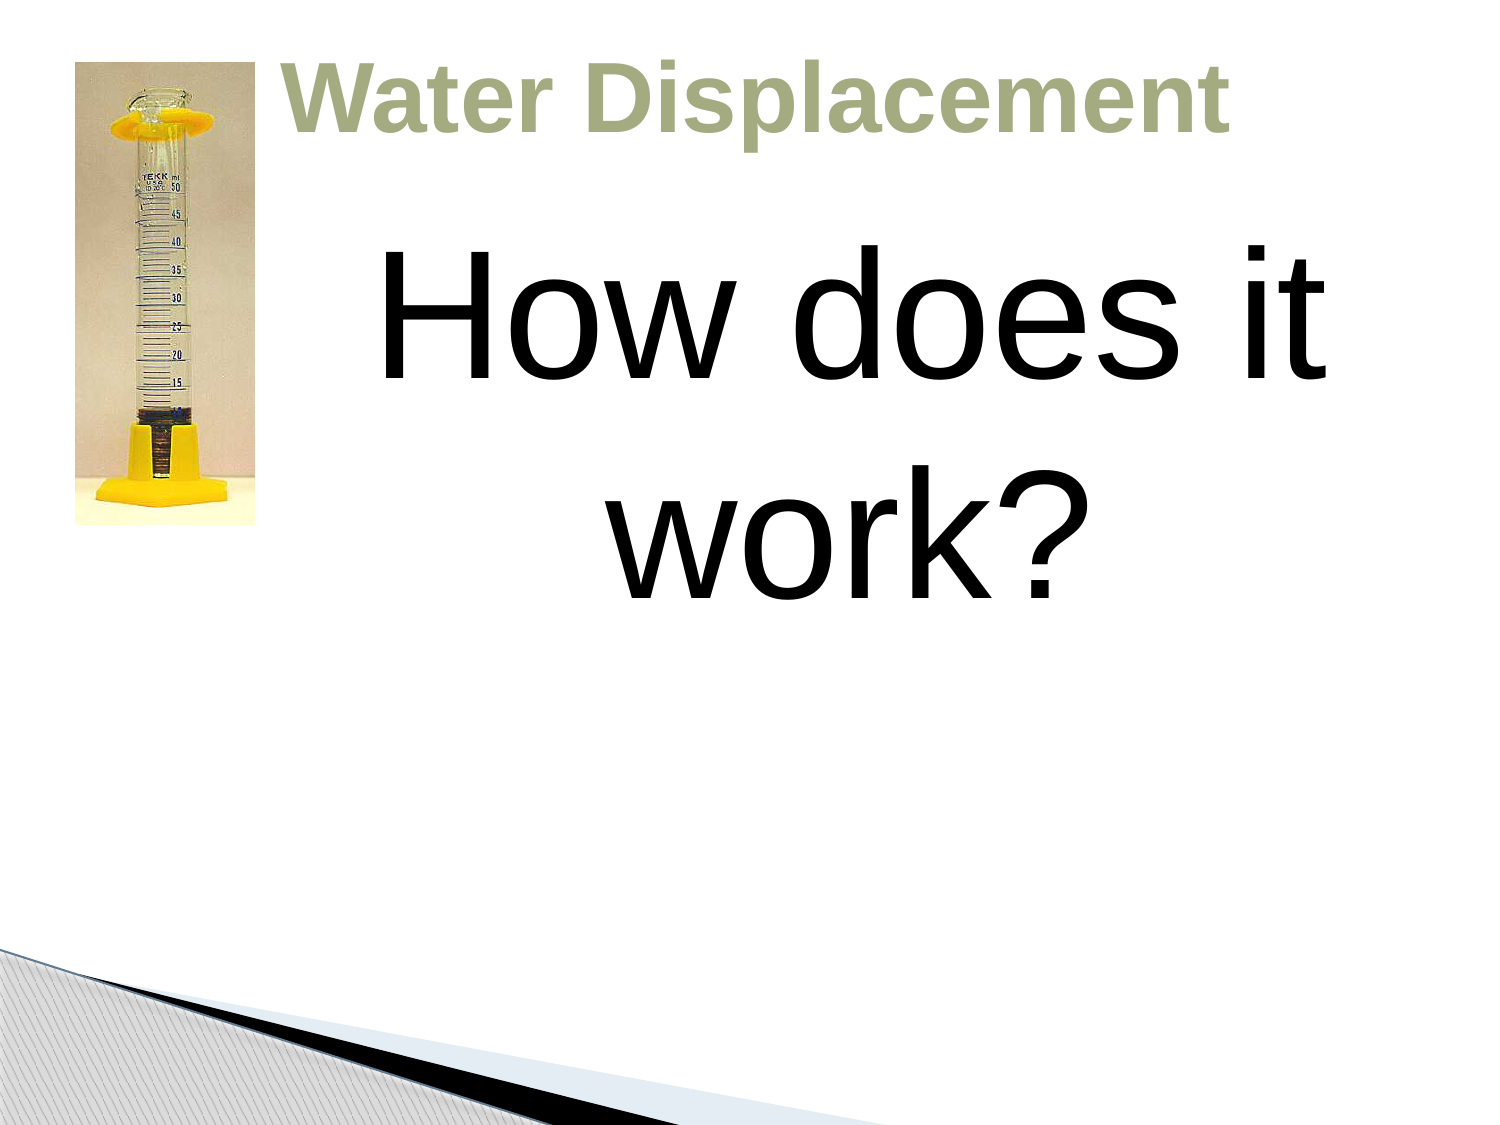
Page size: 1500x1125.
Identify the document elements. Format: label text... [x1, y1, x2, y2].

text_box How does it work? [312, 187, 1388, 642]
picture [74, 62, 255, 526]
text_box Water Displacement [237, 24, 1275, 160]
